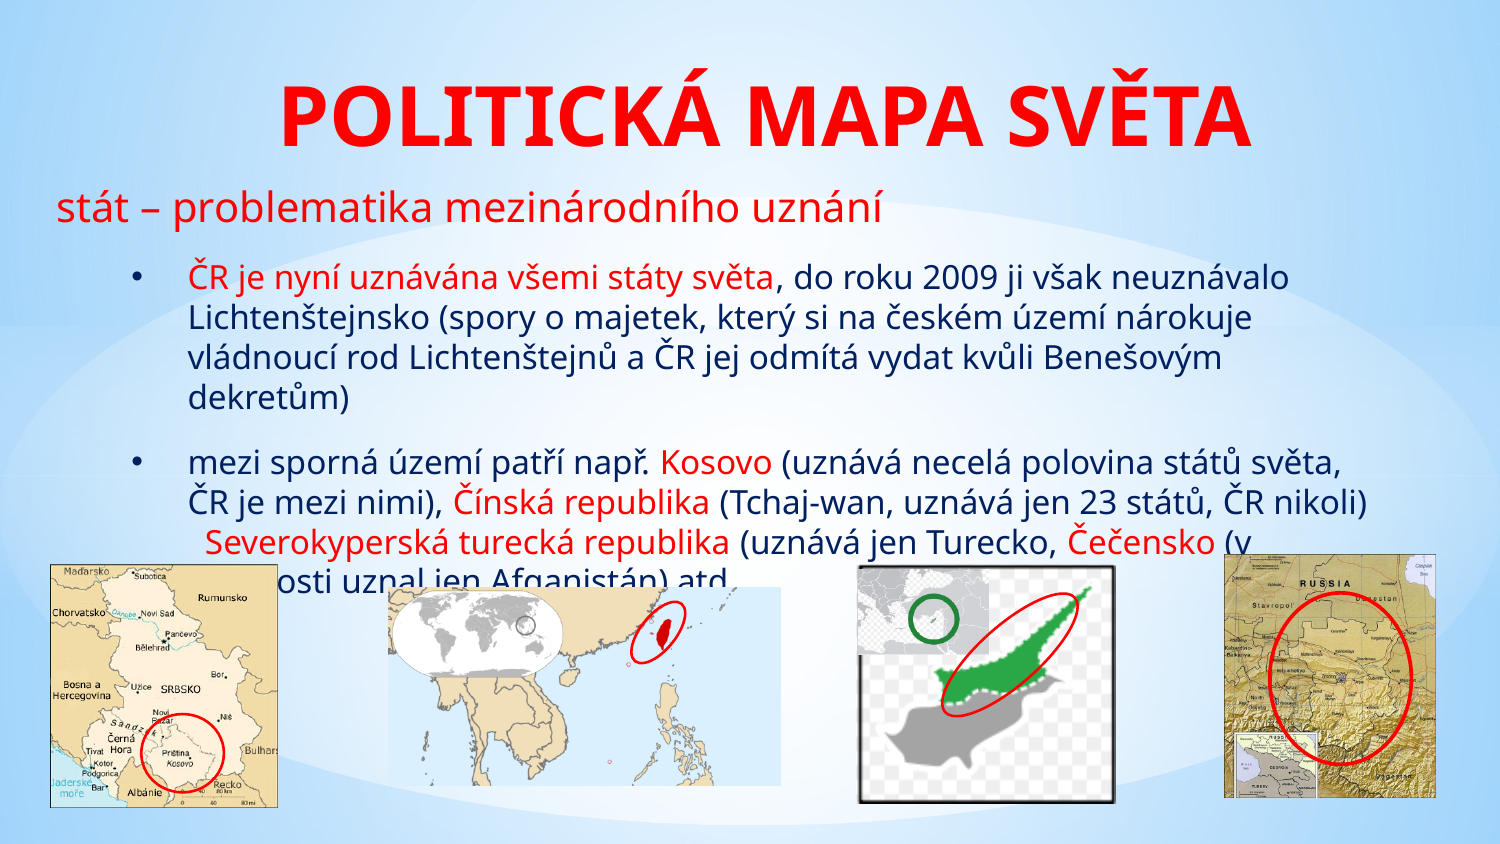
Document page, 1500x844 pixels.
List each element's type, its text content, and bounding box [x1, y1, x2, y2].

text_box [50, 563, 278, 809]
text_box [855, 563, 1117, 804]
title POLITICKÁ MAPA SVĚTA [908, 55, 1447, 174]
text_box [388, 586, 781, 787]
text_box stát – problematika mezinárodního uznání ČR je nyní uznávána všemi státy světa, do roku 2009 ji však neuznávalo Lichtenštejnsko (spory o majetek, který si na českém území nárokuje vládnoucí rod Lichtenštejnů a ČR jej odmítá vydat kvůli Benešovým dekretům) mezi sporná území patří např. Kosovo (uznává necelá polovina států světa, ČR je mezi nimi), Čínská republika (Tchaj-wan, uznává jen 23 států, ČR nikoli) Severokyperská turecká republika (uznává jen Turecko, Čečensko (v minulosti uznal jen Afganistán) atd. [41, 173, 1388, 765]
picture [10, 0, 903, 419]
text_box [1224, 554, 1436, 798]
